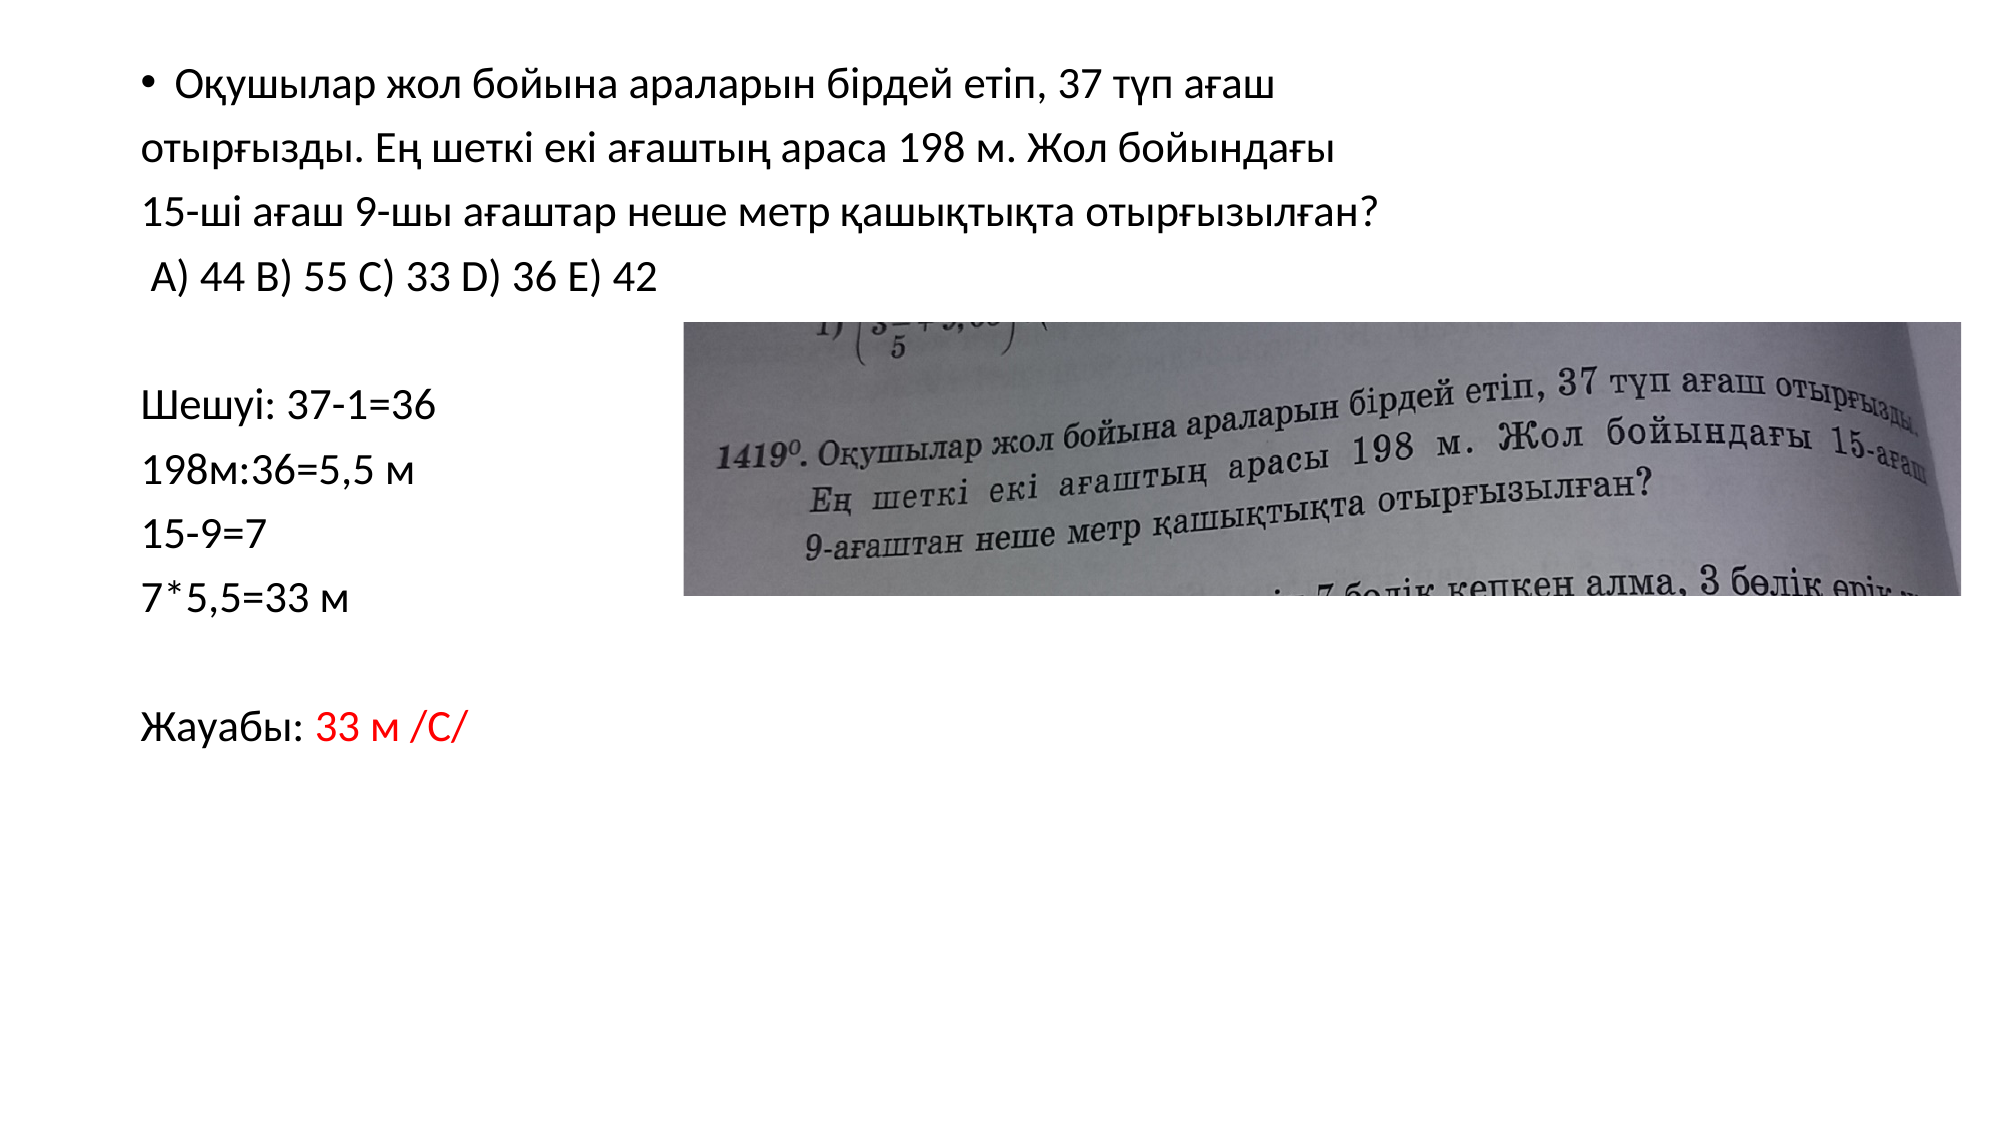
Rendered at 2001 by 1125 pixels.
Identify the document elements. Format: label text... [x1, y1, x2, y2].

list Оқушылар жол бойына араларын бірдей етіп, 37 түп ағаш отырғызды. Ең шеткі екі ағаштың араса 198 м. Жол бойындағы 15-ші ағаш 9-шы ағаштар неше метр қашықтықта отырғызылған? A) 44 B) 55 C) 33 D) 36 E) 42 Шешуі: 37-1=36 198м:36=5,5 м 15-9=7 7*5,5=33 м Жауабы: 33 м /С/ [125, 51, 1851, 766]
picture [683, 321, 1962, 596]
